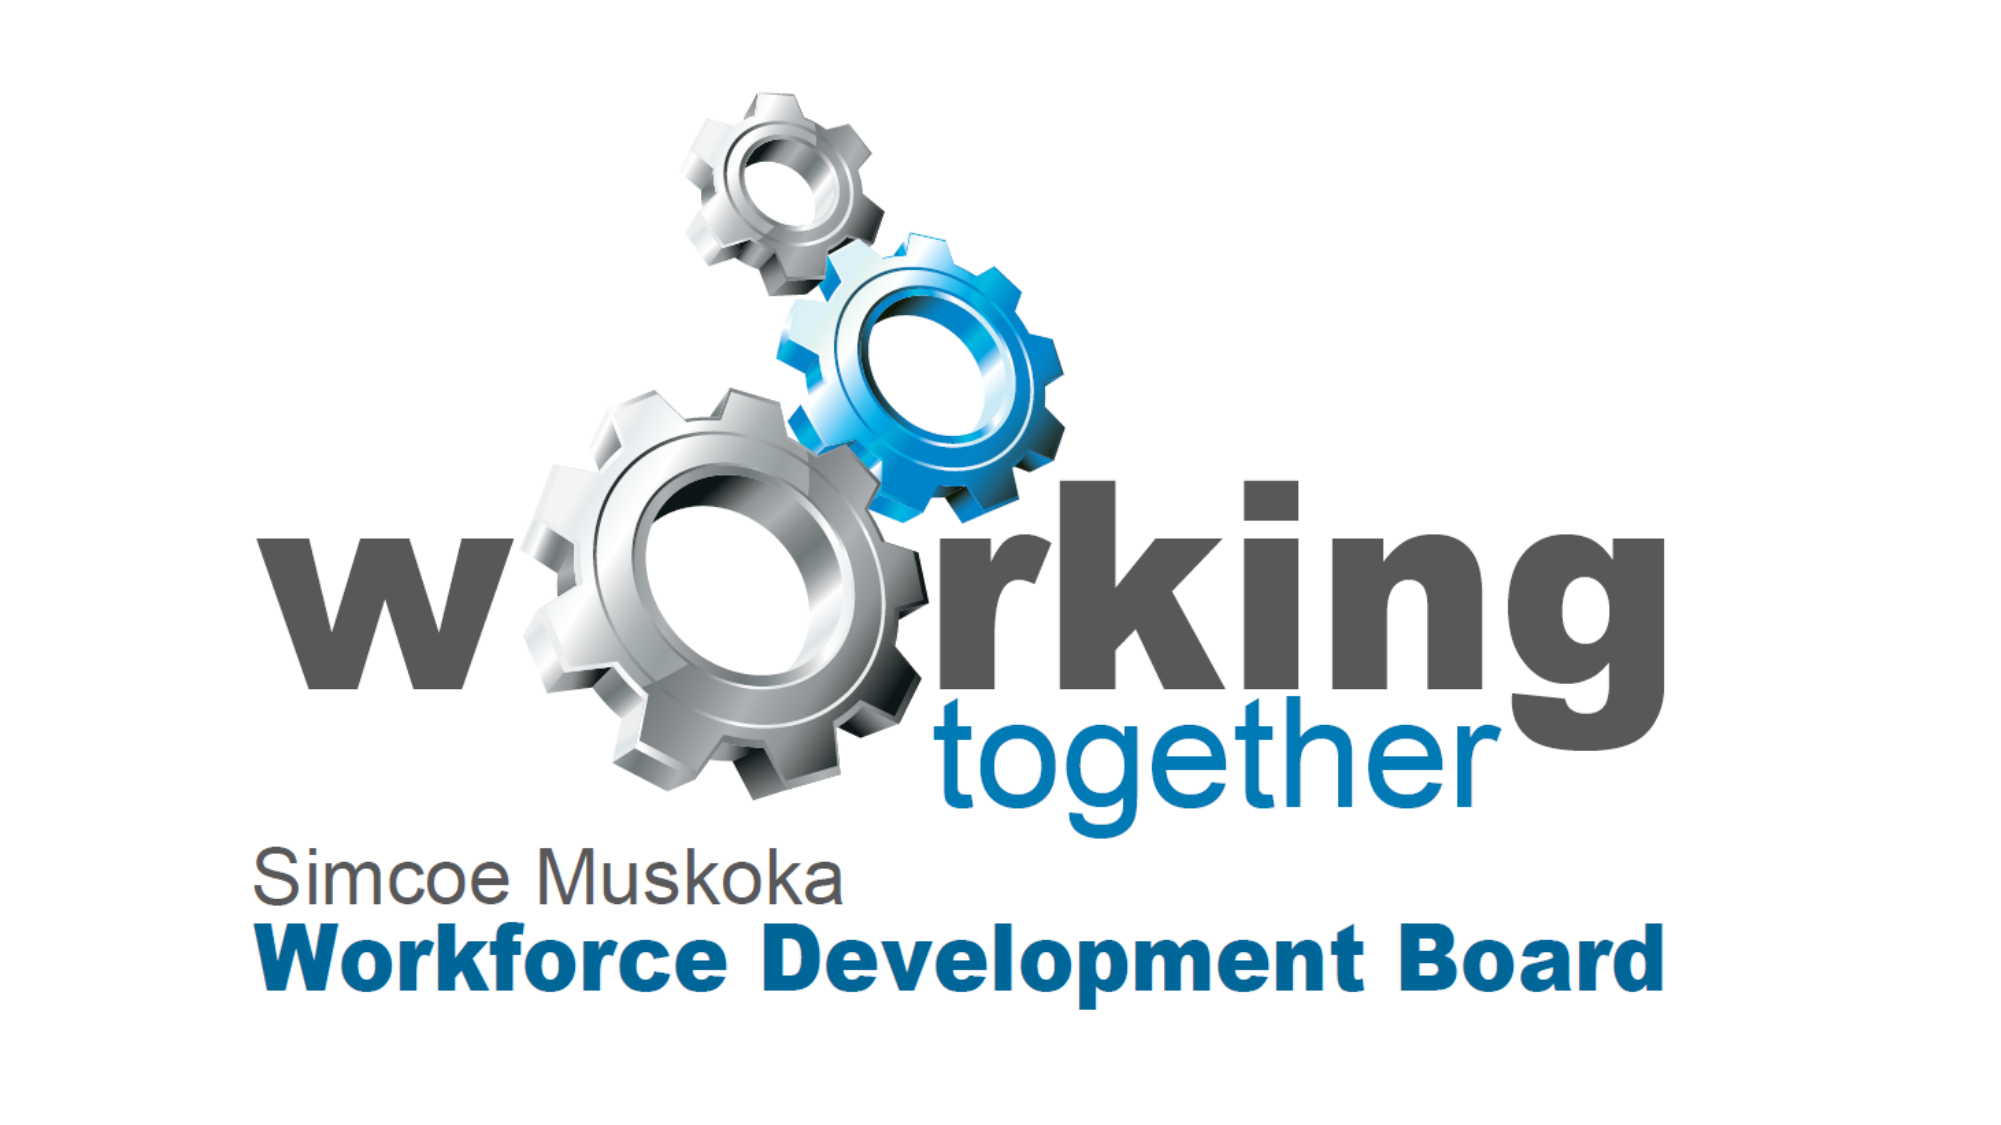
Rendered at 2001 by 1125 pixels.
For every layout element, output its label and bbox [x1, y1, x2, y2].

picture [196, 0, 1804, 1125]
